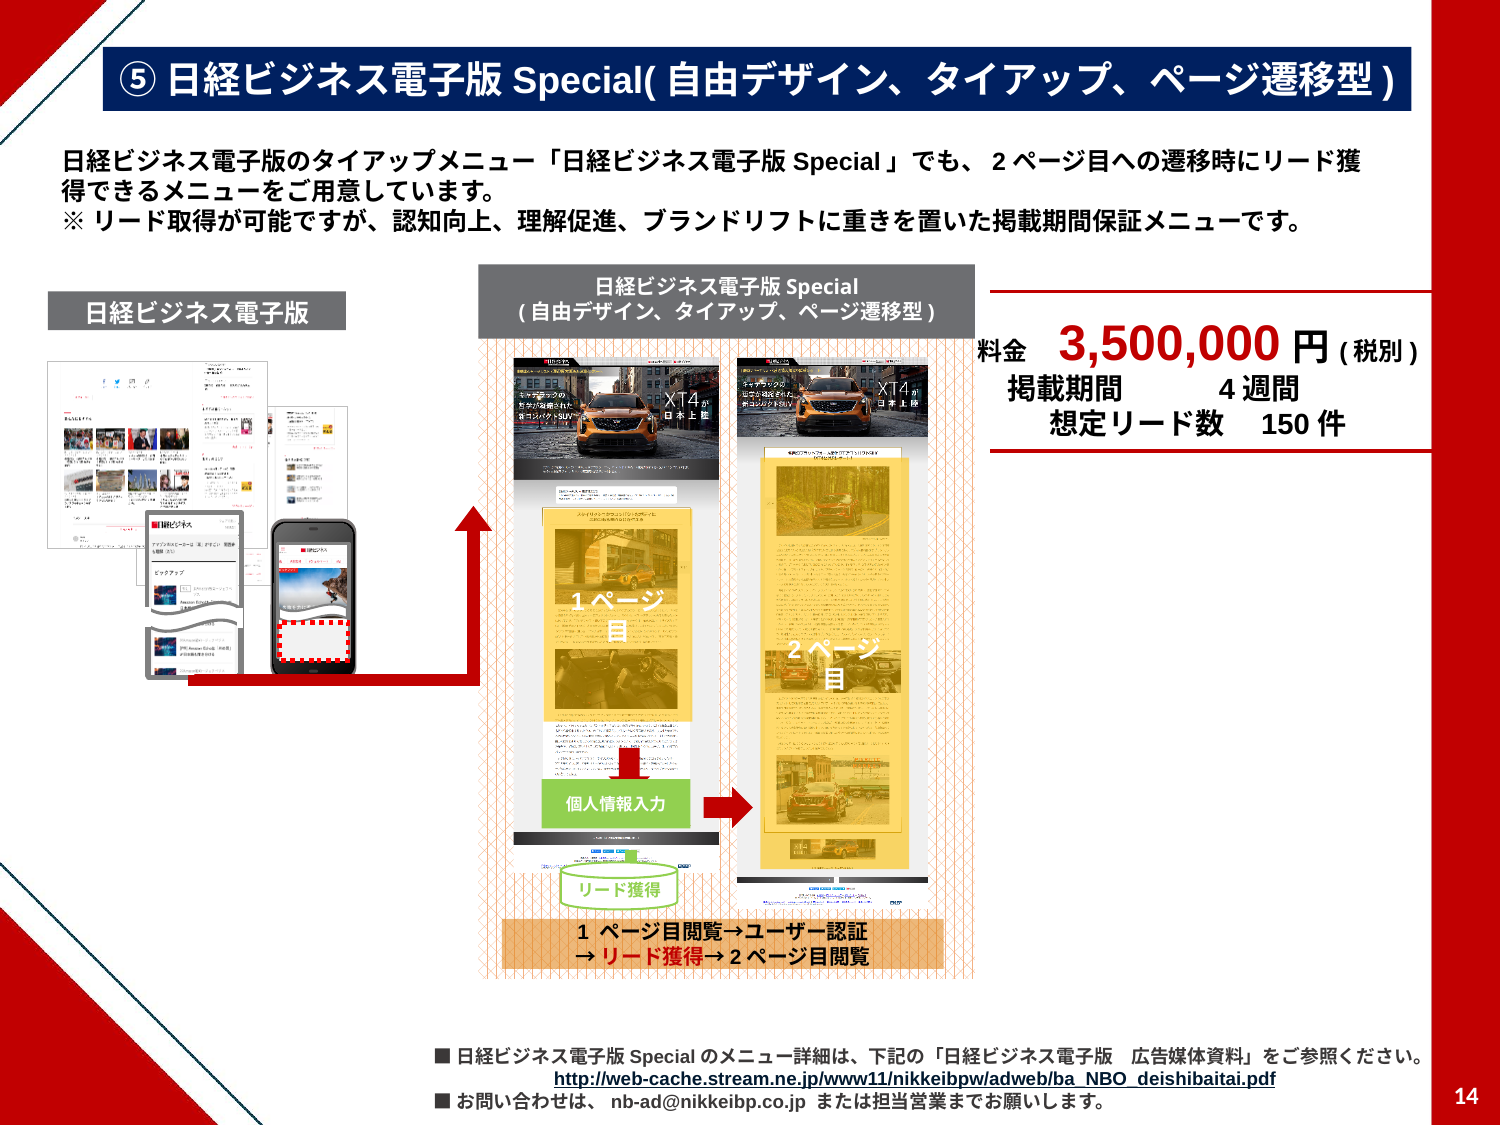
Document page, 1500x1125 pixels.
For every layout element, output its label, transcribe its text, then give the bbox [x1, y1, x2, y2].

slide_number 14 [1156, 1064, 1495, 1125]
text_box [513, 357, 719, 873]
text_box 料金 3,500,000円(税別) 掲載期間 4週間 想定リード数 150件 [975, 303, 1434, 448]
text_box 日経ビジネス電子版のタイアップメニュー「日経ビジネス電子版Special」でも、2ページ目への遷移時にリード獲得できるメニューをご用意しています。 ※リード取得が可能ですが、認知向上、理解促進、ブランドリフトに重きを置いた掲載期間保証メニューです。 [47, 138, 1394, 243]
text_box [249, 451, 419, 731]
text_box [478, 264, 975, 980]
text_box 日経ビジネス電子版 [47, 291, 346, 331]
text_box ■日経ビジネス電子版Specialのメニュー詳細は、下記の「日経ビジネス電子版 広告媒体資料」をご参照ください。 http://web-cache.stream.ne.jp/www11/nikkeibpw/adweb/ba_NBO_deishibaitai.pdf ■お問い合わせは、nb-ad@nikkeibp.co.jp または担当営業までお願いします。 [418, 1037, 1473, 1120]
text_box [147, 514, 241, 676]
picture [0, 0, 1500, 1125]
text_box ⑤日経ビジネス電子版Special(自由デザイン、タイアップ、ページ遷移型) [102, 46, 1412, 112]
